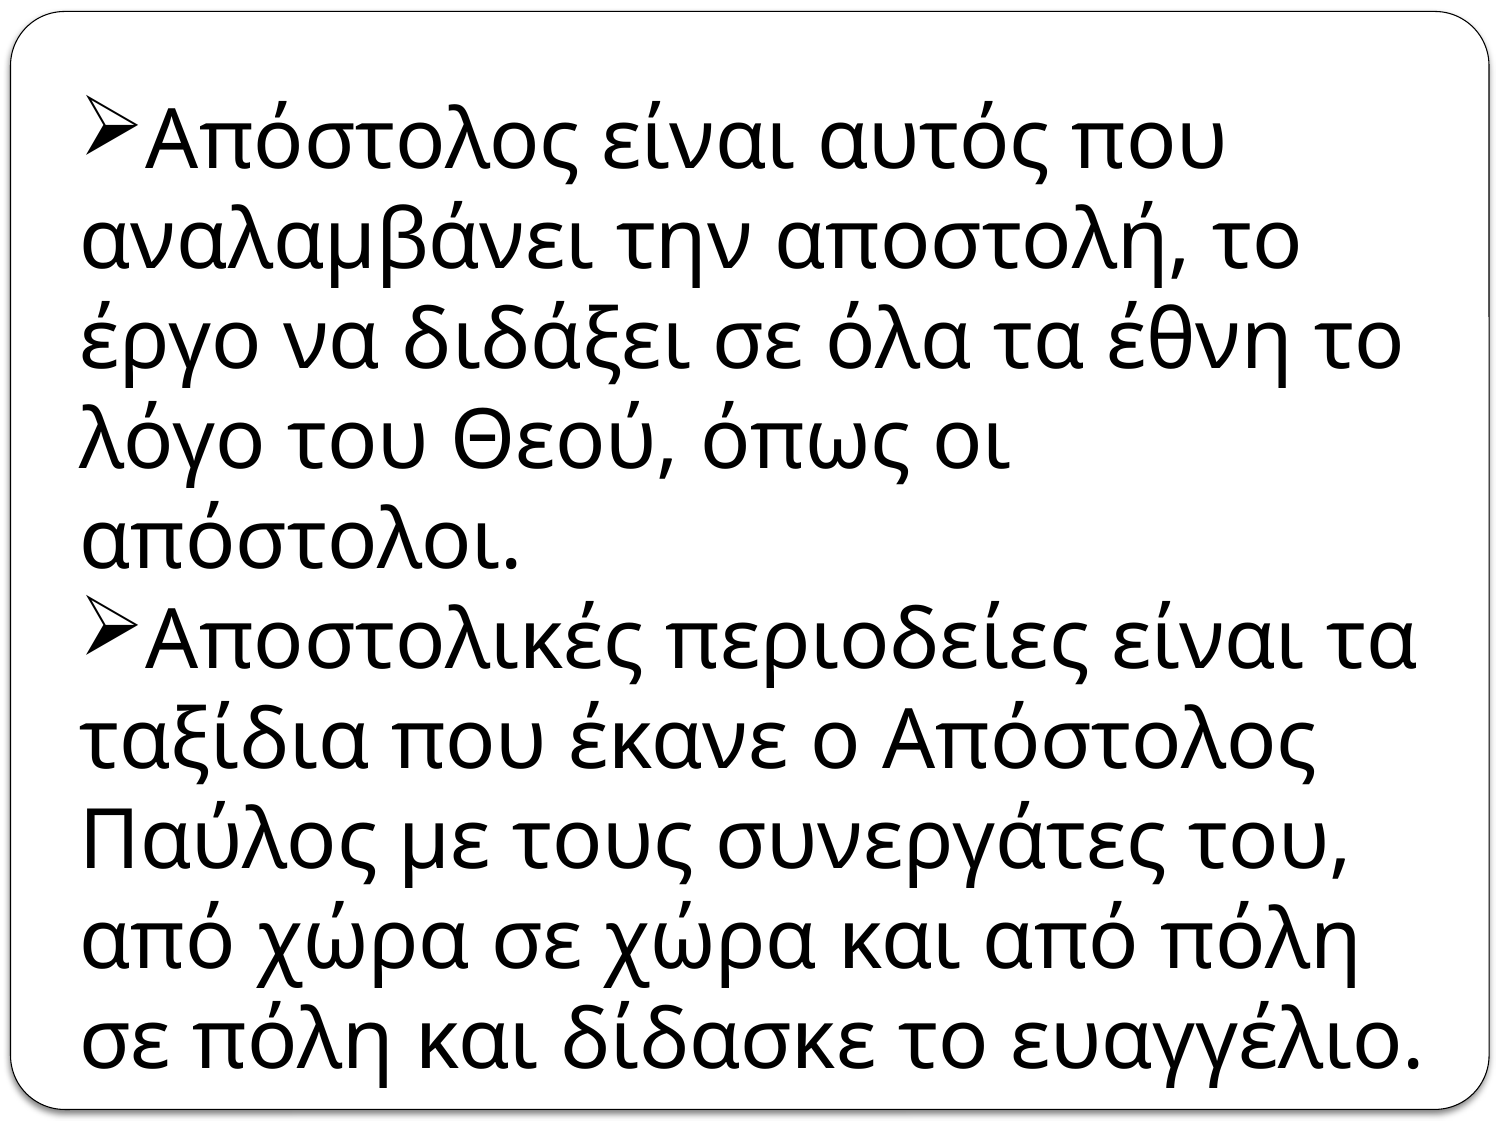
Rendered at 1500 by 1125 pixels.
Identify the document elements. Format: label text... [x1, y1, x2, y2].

text_box Απόστολος είναι αυτός που αναλαμβάνει την αποστολή, το έργο να διδάξει σε όλα τα έθνη το λόγο του Θεού, όπως οι απόστολοι. Αποστολικές περιοδείες είναι τα ταξίδια που έκανε ο Απόστολος Παύλος με τους συνεργάτες του, από χώρα σε χώρα και από πόλη σε πόλη και δίδασκε το ευαγγέλιο. [64, 78, 1459, 1125]
